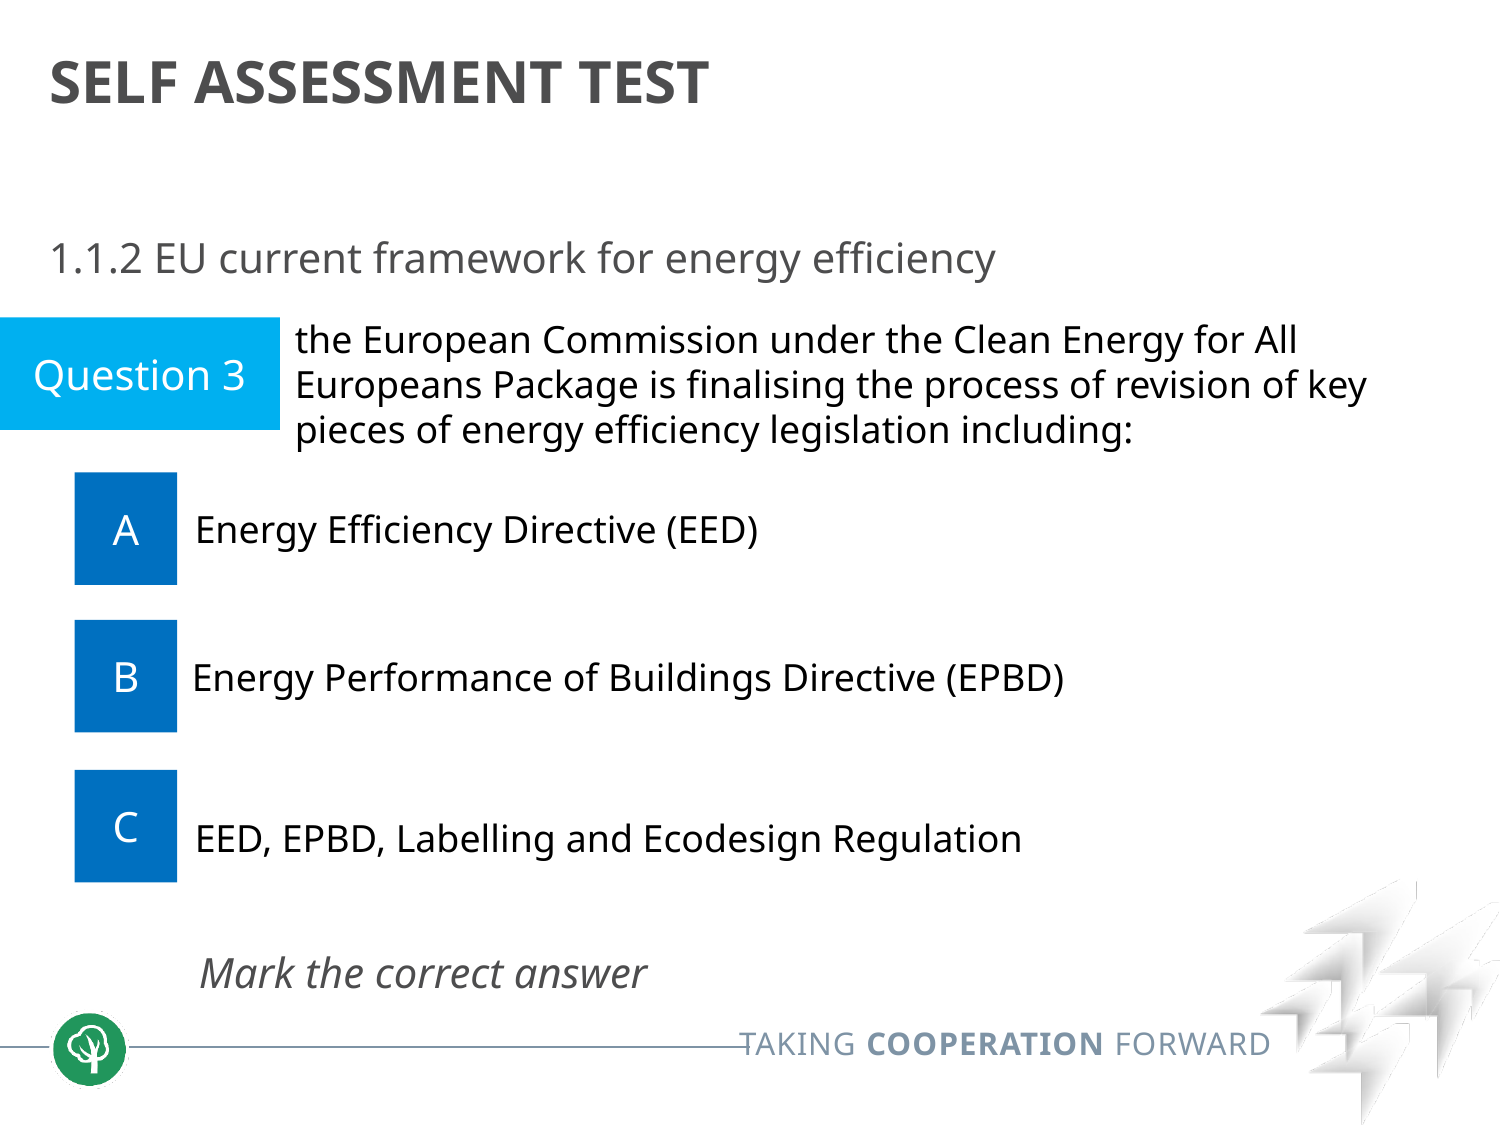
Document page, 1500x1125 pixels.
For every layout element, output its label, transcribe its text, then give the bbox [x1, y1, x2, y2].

text_box the European Commission under the Clean Energy for All Europeans Package is finalising the process of revision of key pieces of energy efficiency legislation including: [278, 315, 1500, 452]
text_box Energy Efficiency Directive (EED) [178, 470, 1405, 587]
title Self assessment test [0, 24, 1082, 138]
text_box C [72, 768, 179, 884]
text_box EED, EPBD, Labelling and Ecodesign Regulation [178, 779, 1455, 895]
text_box B [72, 618, 175, 734]
text_box A [72, 470, 178, 587]
list 1.1.2 EU current framework for energy efficiency Mark the correct answer [48, 231, 1454, 283]
picture [1260, 878, 1500, 1125]
picture [49, 1009, 129, 1089]
text_box Energy Performance of Buildings Directive (EPBD) [175, 618, 1455, 734]
text_box Question 3 [0, 315, 278, 432]
